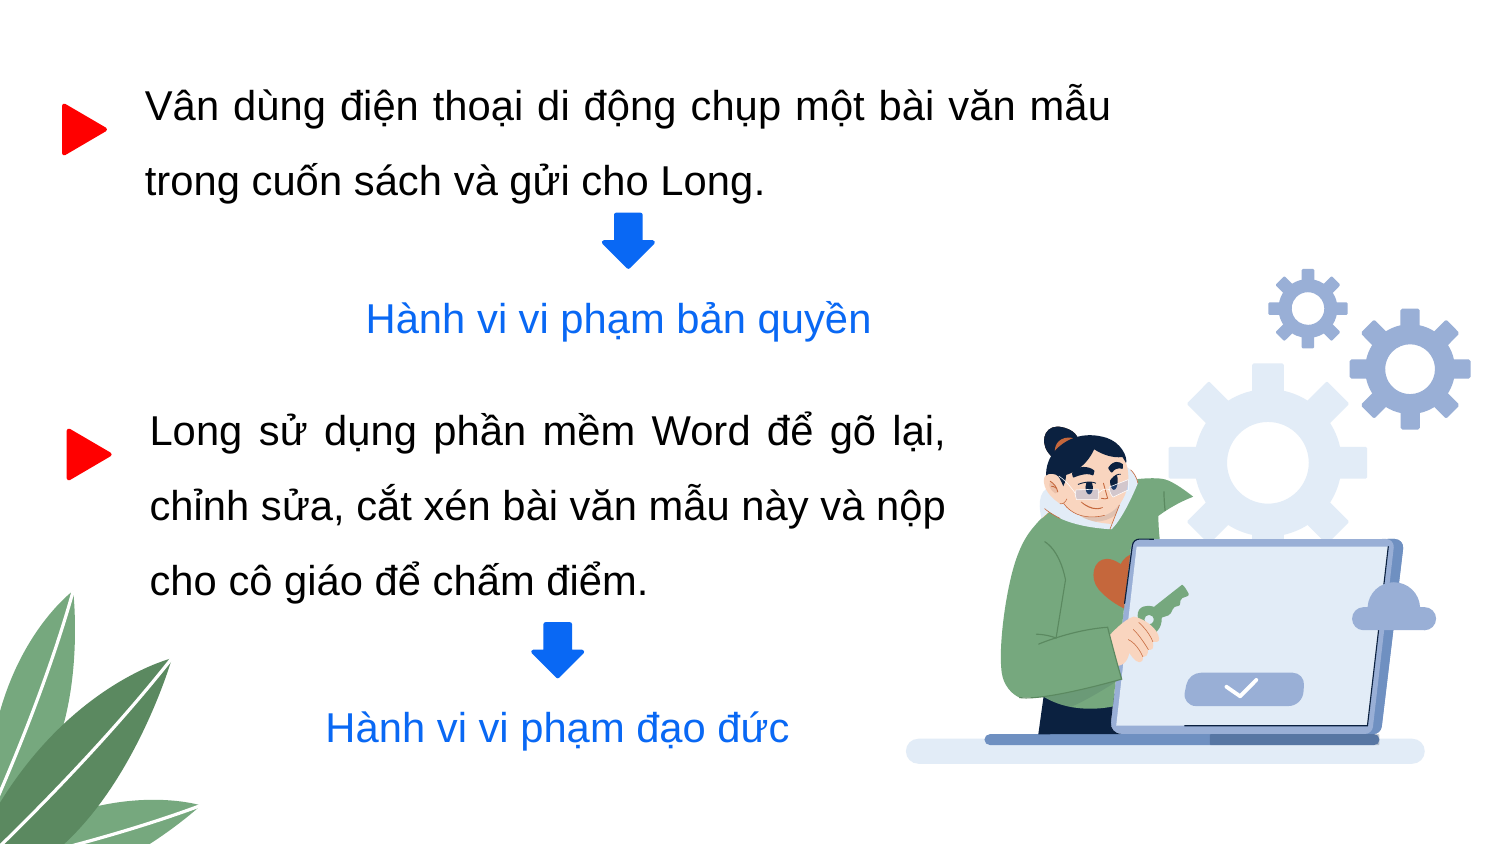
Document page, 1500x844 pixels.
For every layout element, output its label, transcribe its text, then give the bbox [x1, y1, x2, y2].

text_box Long sử dụng phần mềm Word để gõ lại, chỉnh sửa, cắt xén bài văn mẫu này và nộp cho cô giáo để chấm điểm. [134, 371, 900, 611]
text_box Hành vi vi phạm bản quyền [350, 283, 900, 349]
text_box [531, 622, 585, 679]
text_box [905, 268, 1471, 765]
text_box [62, 103, 107, 156]
text_box [601, 212, 655, 269]
text_box Vân dùng điện thoại di động chụp một bài văn mẫu trong cuốn sách và gửi cho Long. [130, 46, 1127, 211]
text_box [66, 428, 112, 481]
text_box Hành vi vi phạm đạo đức [280, 693, 836, 759]
